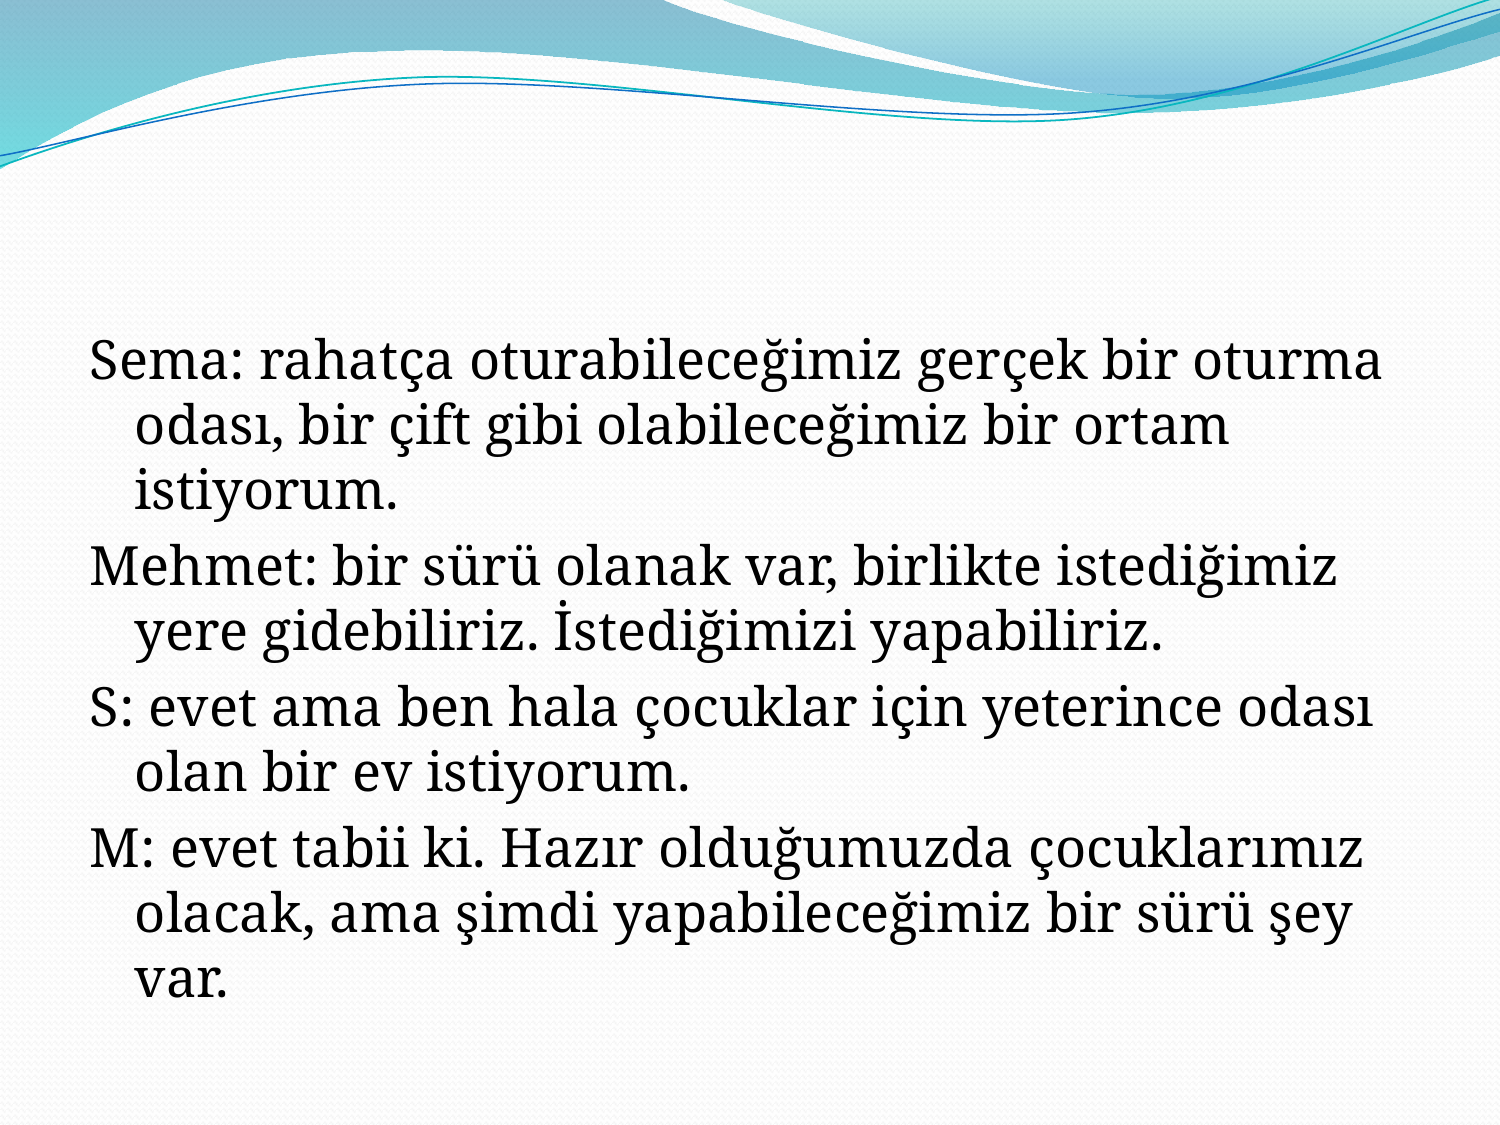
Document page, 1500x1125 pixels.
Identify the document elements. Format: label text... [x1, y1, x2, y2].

list Sema: rahatça oturabileceğimiz gerçek bir oturma odası, bir çift gibi olabileceğimiz bir ortam istiyorum. Mehmet: bir sürü olanak var, birlikte istediğimiz yere gidebiliriz. İstediğimizi yapabiliriz. S: evet ama ben hala çocuklar için yeterince odası olan bir ev istiyorum. M: evet tabii ki. Hazır olduğumuzda çocuklarımız olacak, ama şimdi yapabileceğimiz bir sürü şey var. [75, 317, 1425, 1038]
